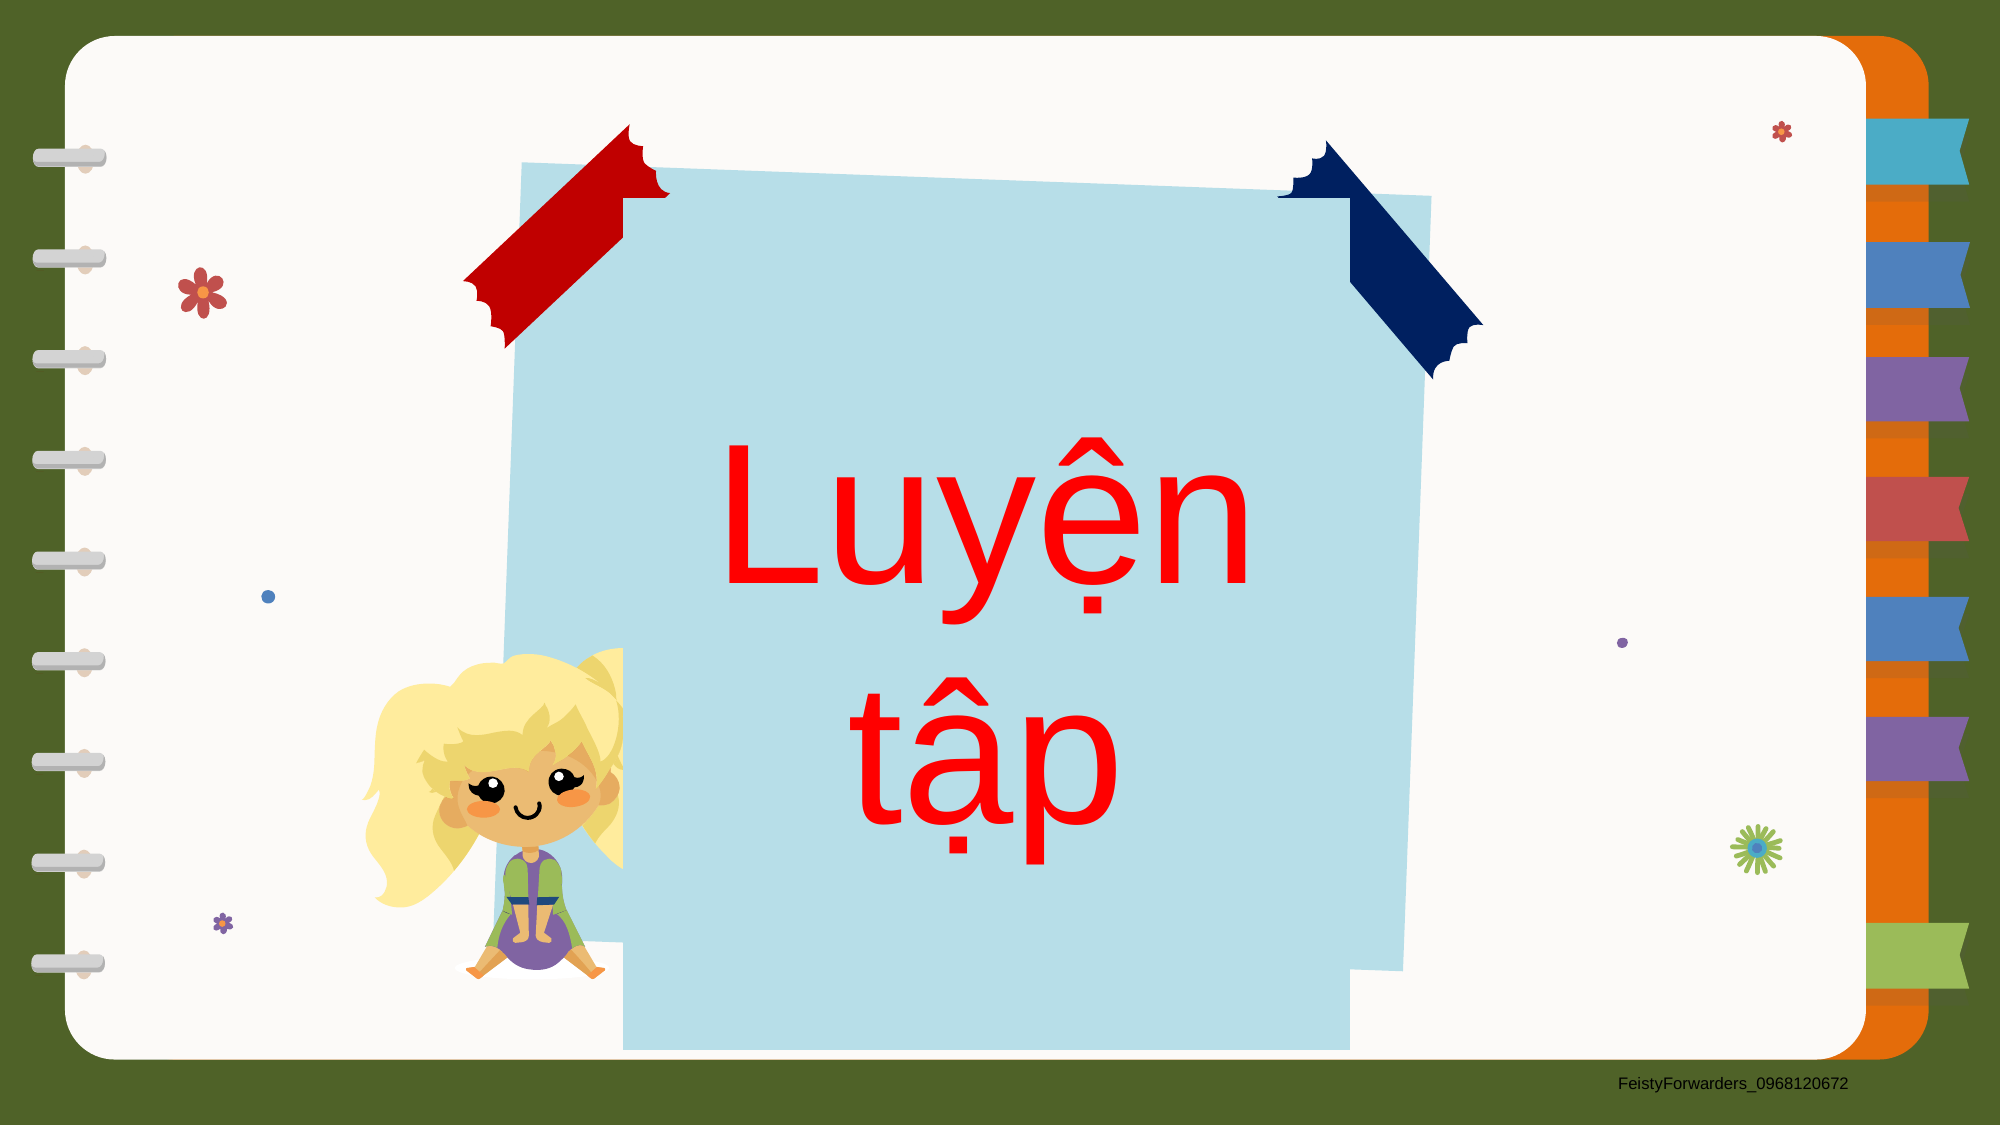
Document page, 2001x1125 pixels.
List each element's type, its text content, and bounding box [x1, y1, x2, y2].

text_box Luyện tập [623, 198, 1350, 1050]
